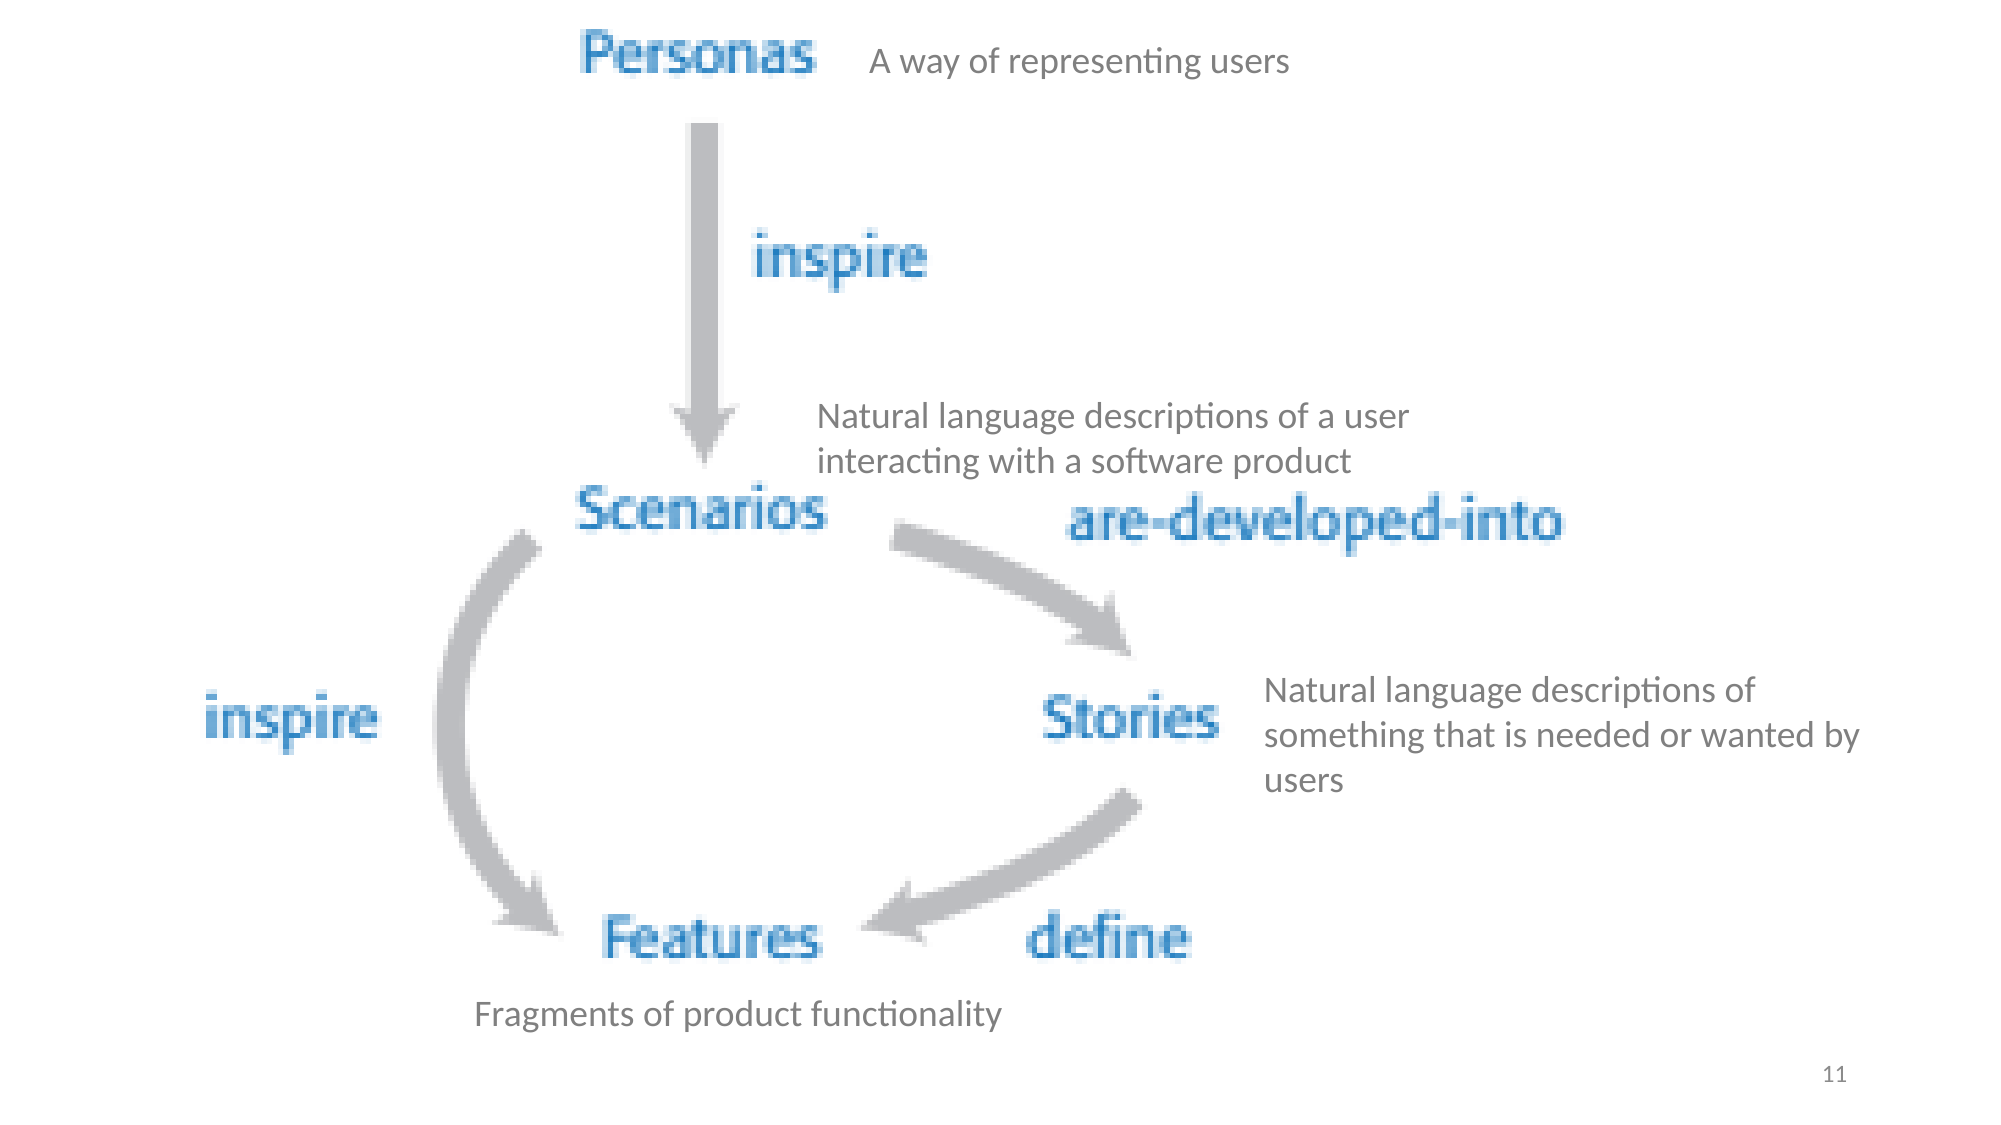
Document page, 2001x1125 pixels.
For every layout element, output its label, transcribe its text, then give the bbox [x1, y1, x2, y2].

picture [173, 0, 1798, 1094]
slide_number 11 [1412, 1042, 1863, 1103]
text_box Natural language descriptions of something that is needed or wanted by users [1798, 656, 1876, 809]
